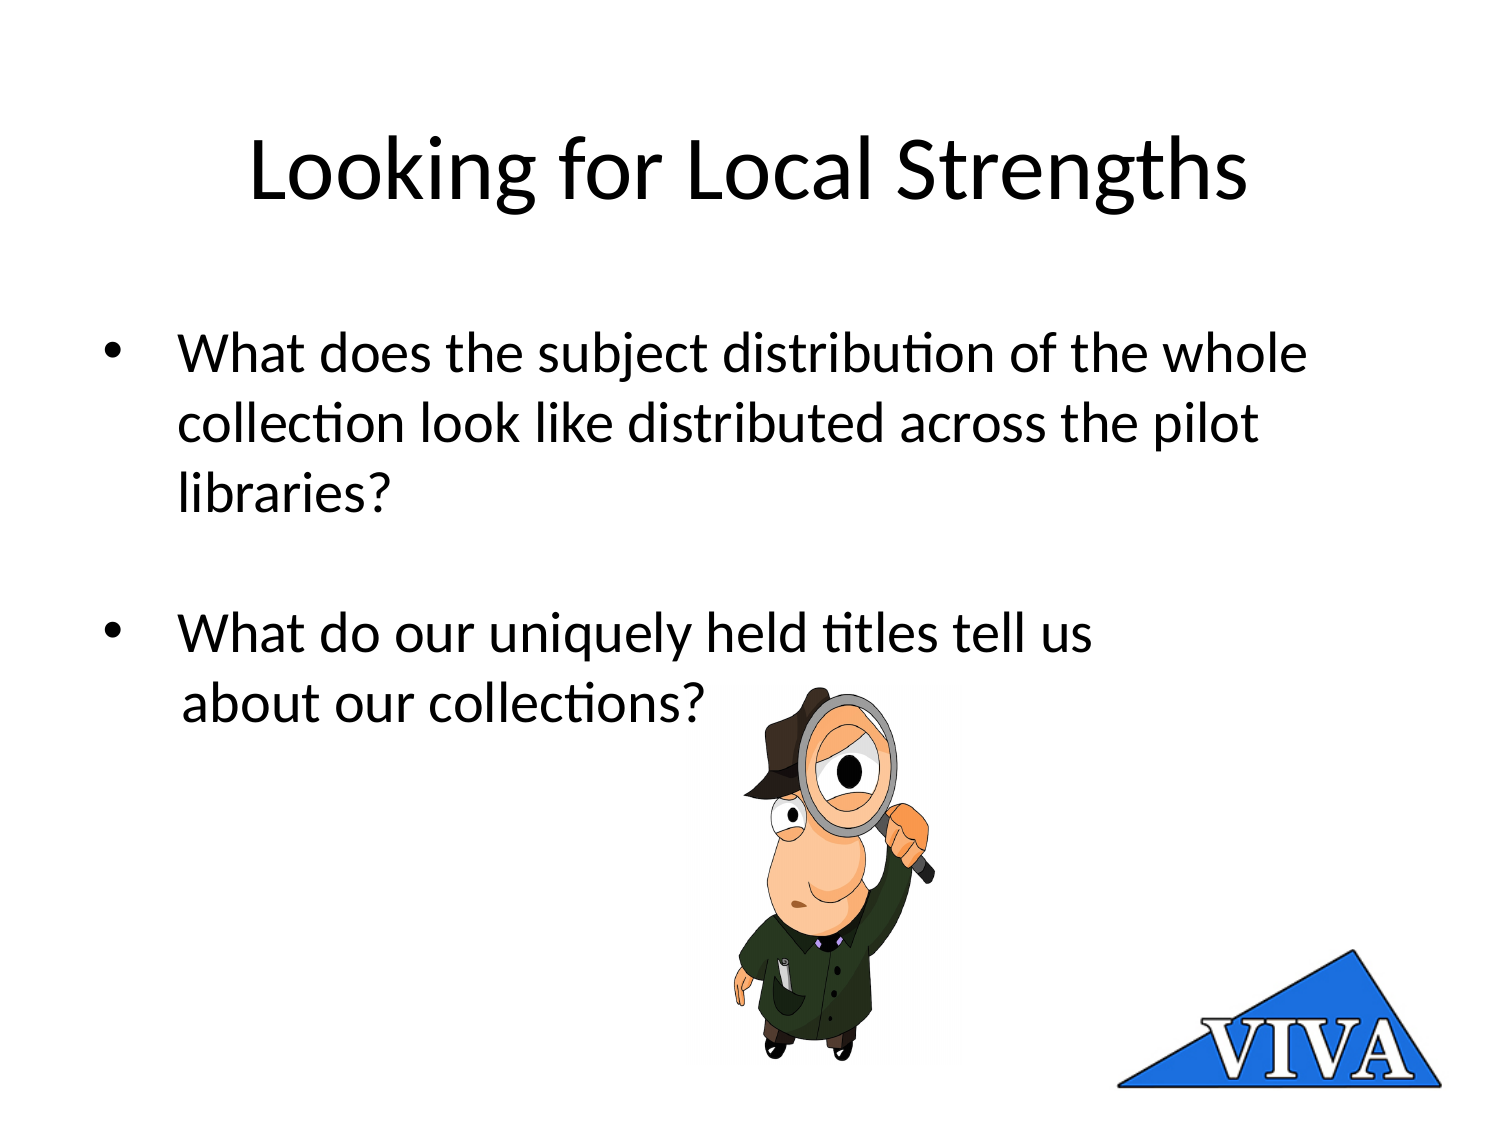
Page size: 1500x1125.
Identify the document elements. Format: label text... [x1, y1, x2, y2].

picture [685, 685, 963, 1065]
picture [1108, 949, 1453, 1092]
text_box What does the subject distribution of the whole collection look like distributed across the pilot libraries? What do our uniquely held titles tell us about our collections? [87, 229, 1438, 1045]
title Looking for Local Strengths [75, 45, 1425, 233]
